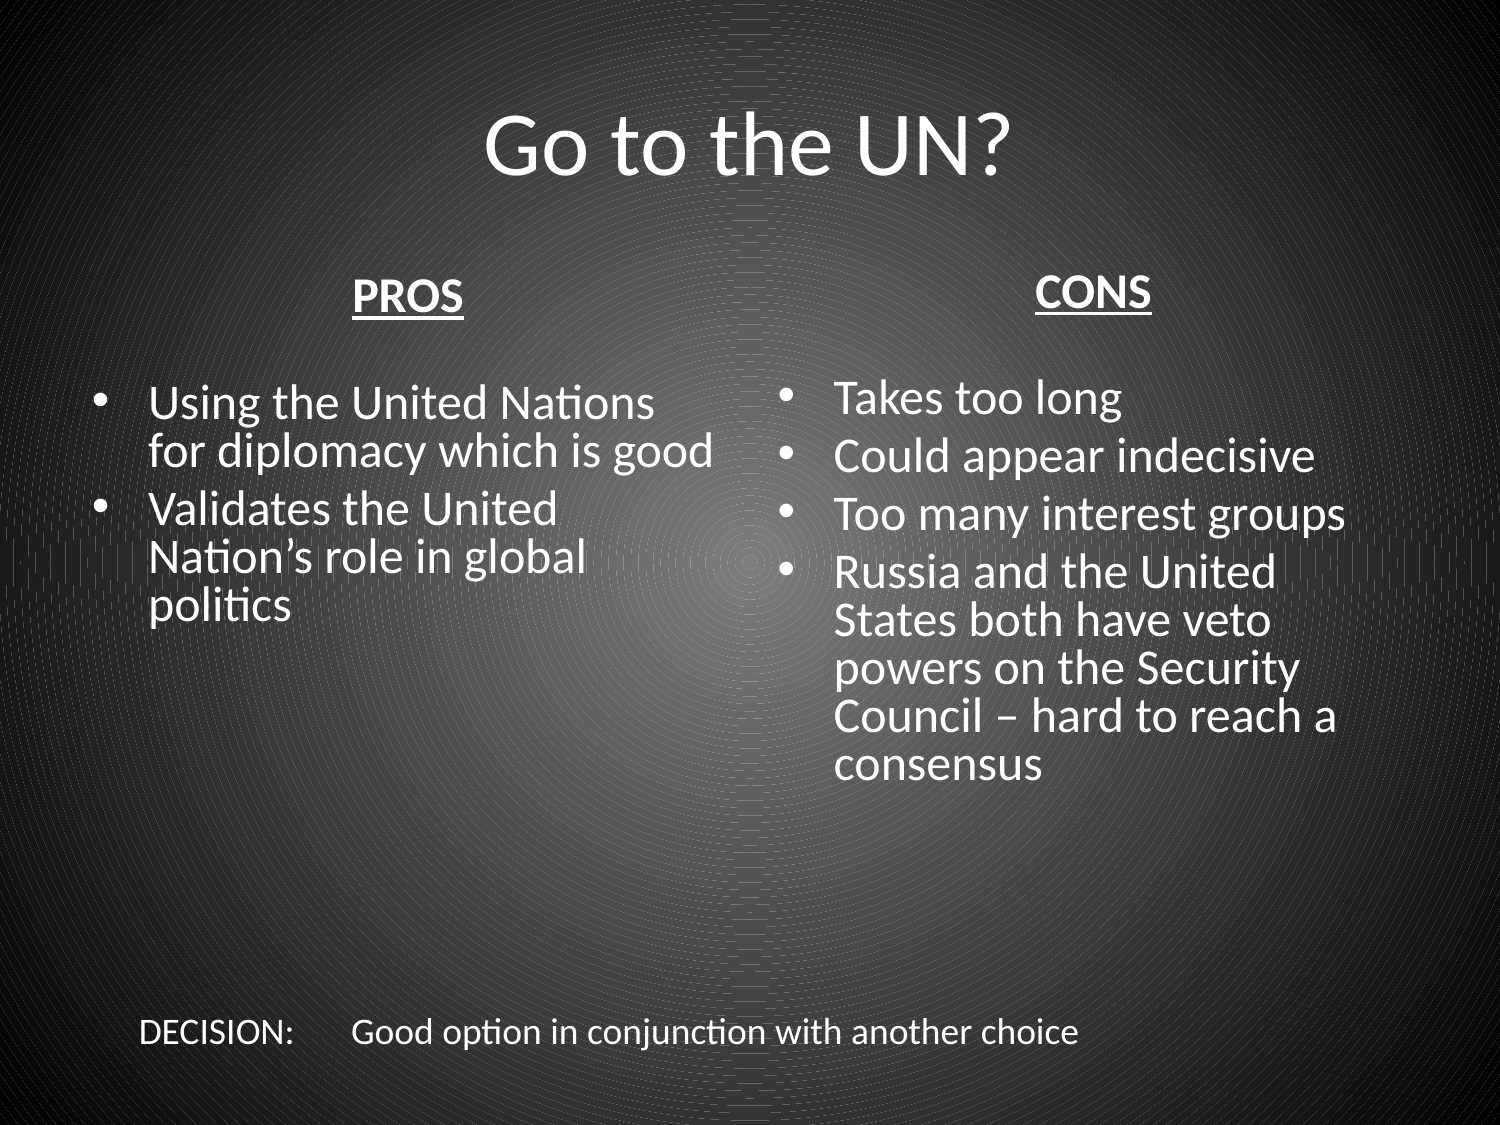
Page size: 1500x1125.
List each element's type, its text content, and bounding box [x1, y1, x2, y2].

text_box Good option in conjunction with another choice [372, 999, 1388, 1060]
text_box DECISION: [123, 999, 372, 1060]
list CONS Takes too long Could appear indecisive Too many interest groups Russia and the United States both have veto powers on the Security Council – hard to reach a consensus [762, 262, 1425, 965]
title Go to the UN? [75, 45, 1425, 233]
list PROS Using the United Nations for diplomacy which is good Validates the United Nation’s role in global politics [76, 267, 740, 922]
